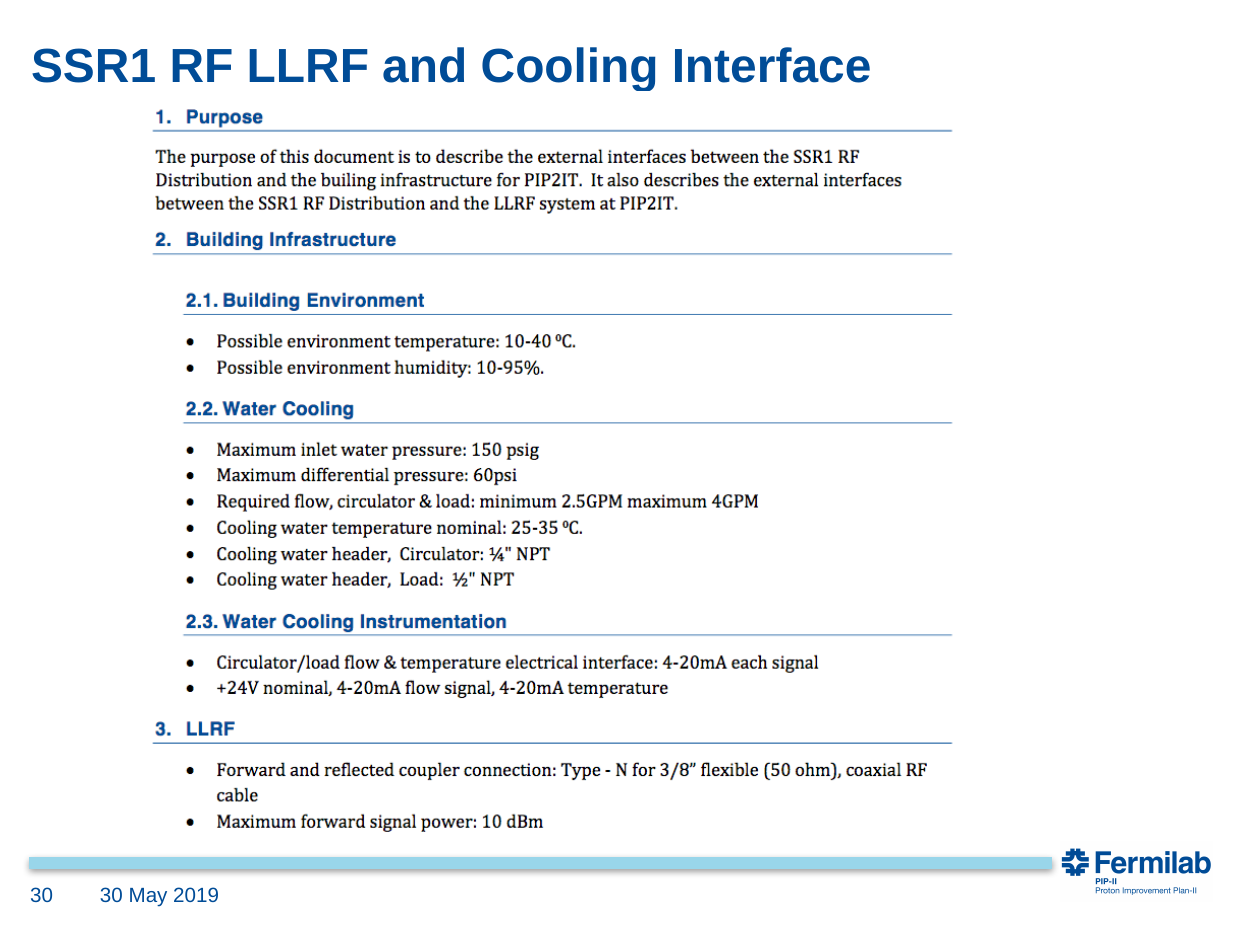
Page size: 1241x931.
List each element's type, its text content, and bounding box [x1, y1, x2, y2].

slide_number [99, 882, 223, 915]
title SSR1 RF LLRF and Cooling Interface [31, 34, 1210, 93]
picture [142, 91, 985, 846]
picture [1060, 841, 1213, 902]
slide_number 30 [30, 882, 87, 915]
